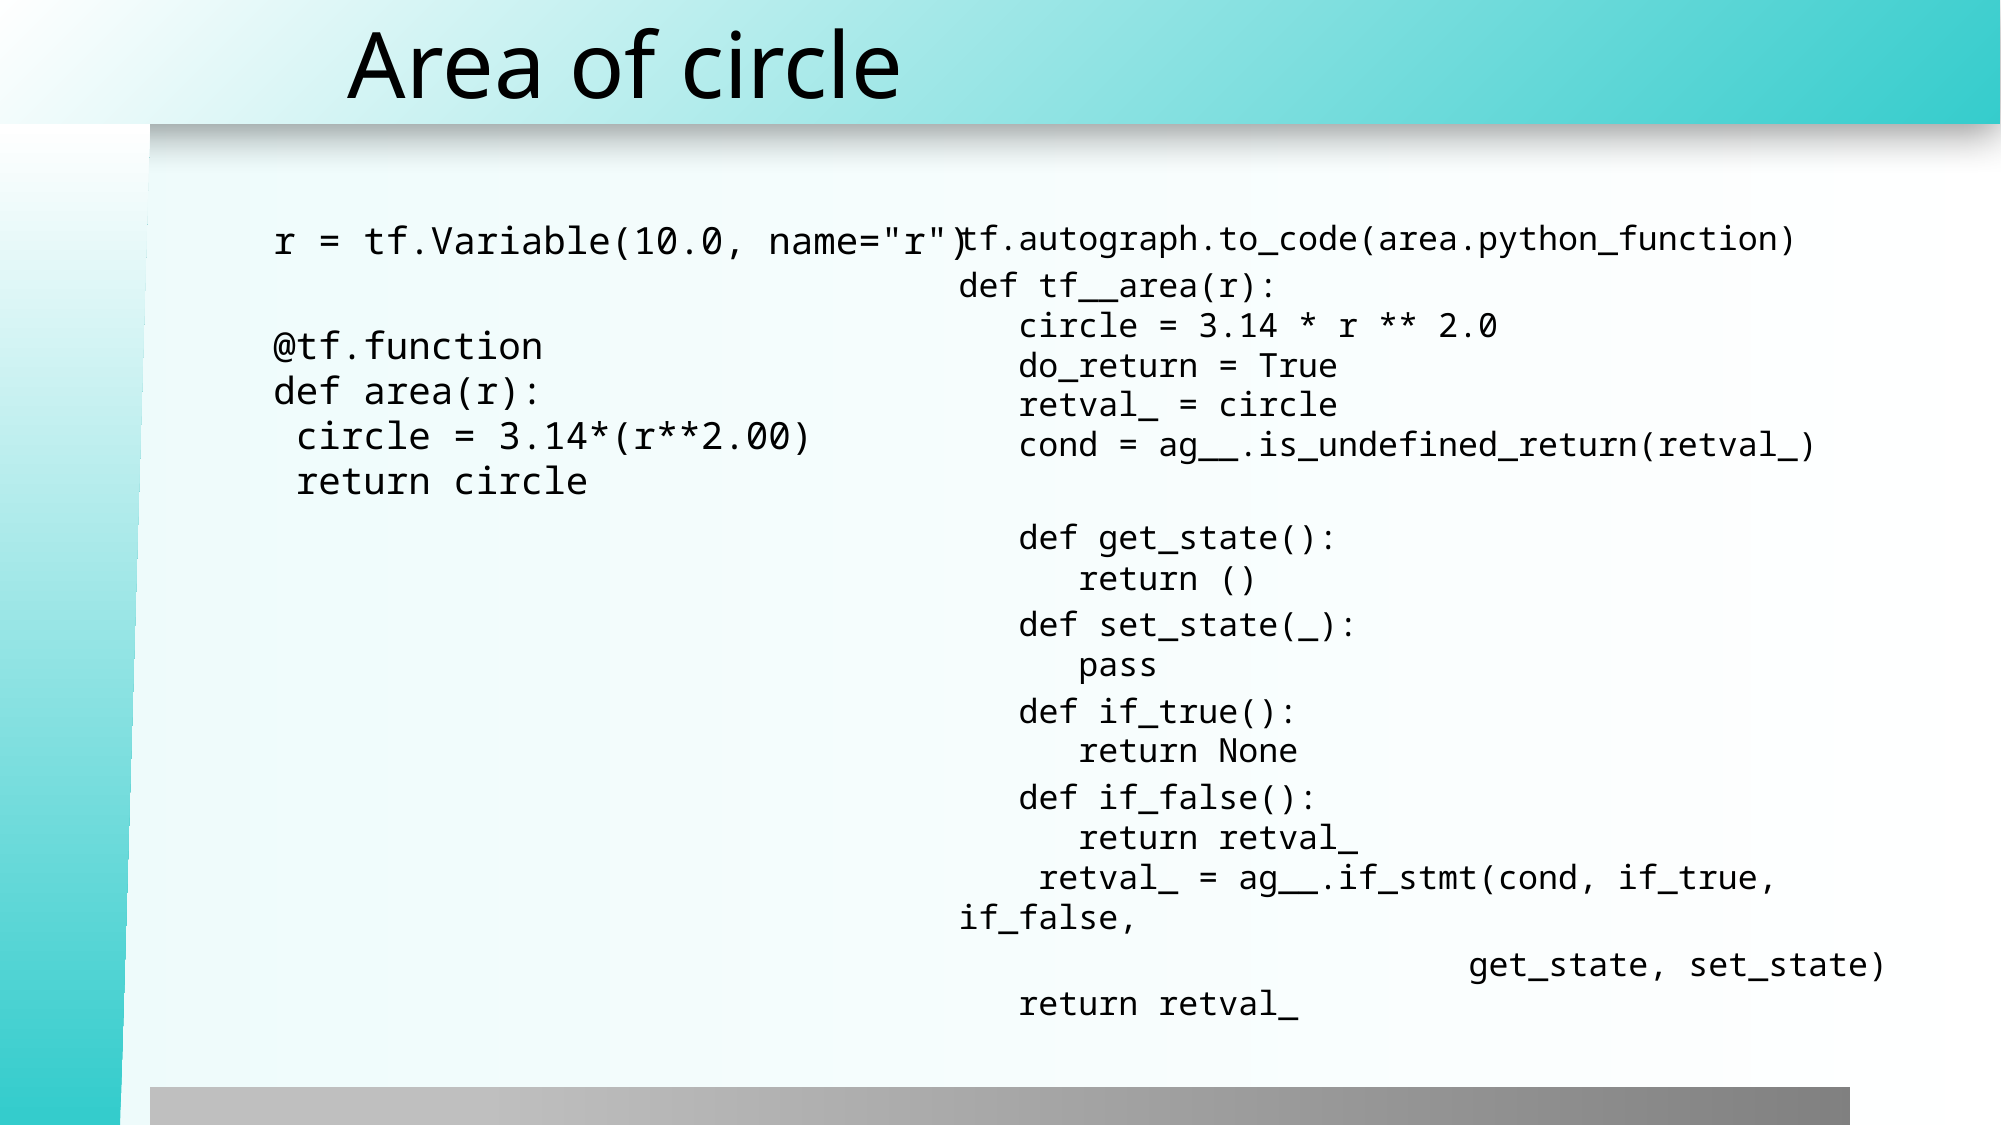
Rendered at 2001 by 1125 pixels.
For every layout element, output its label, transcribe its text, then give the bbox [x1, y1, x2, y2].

title Area of circle [332, 0, 2000, 125]
list tf.autograph.to_code(area.python_function) def tf__area(r): circle = 3.14 * r ** 2.0 do_return = True retval_ = circle cond = ag__.is_undefined_return(retval_) def get_state(): return () def set_state(_): pass def if_true(): return None def if_false(): return retval_ retval_ = ag__.if_stmt(cond, if_true, if_false, get_state, set_state) return retval_ [943, 209, 1949, 1073]
list r = tf.Variable(10.0, name="r") @tf.function def area(r): circle = 3.14*(r**2.00) return circle [258, 209, 943, 1073]
